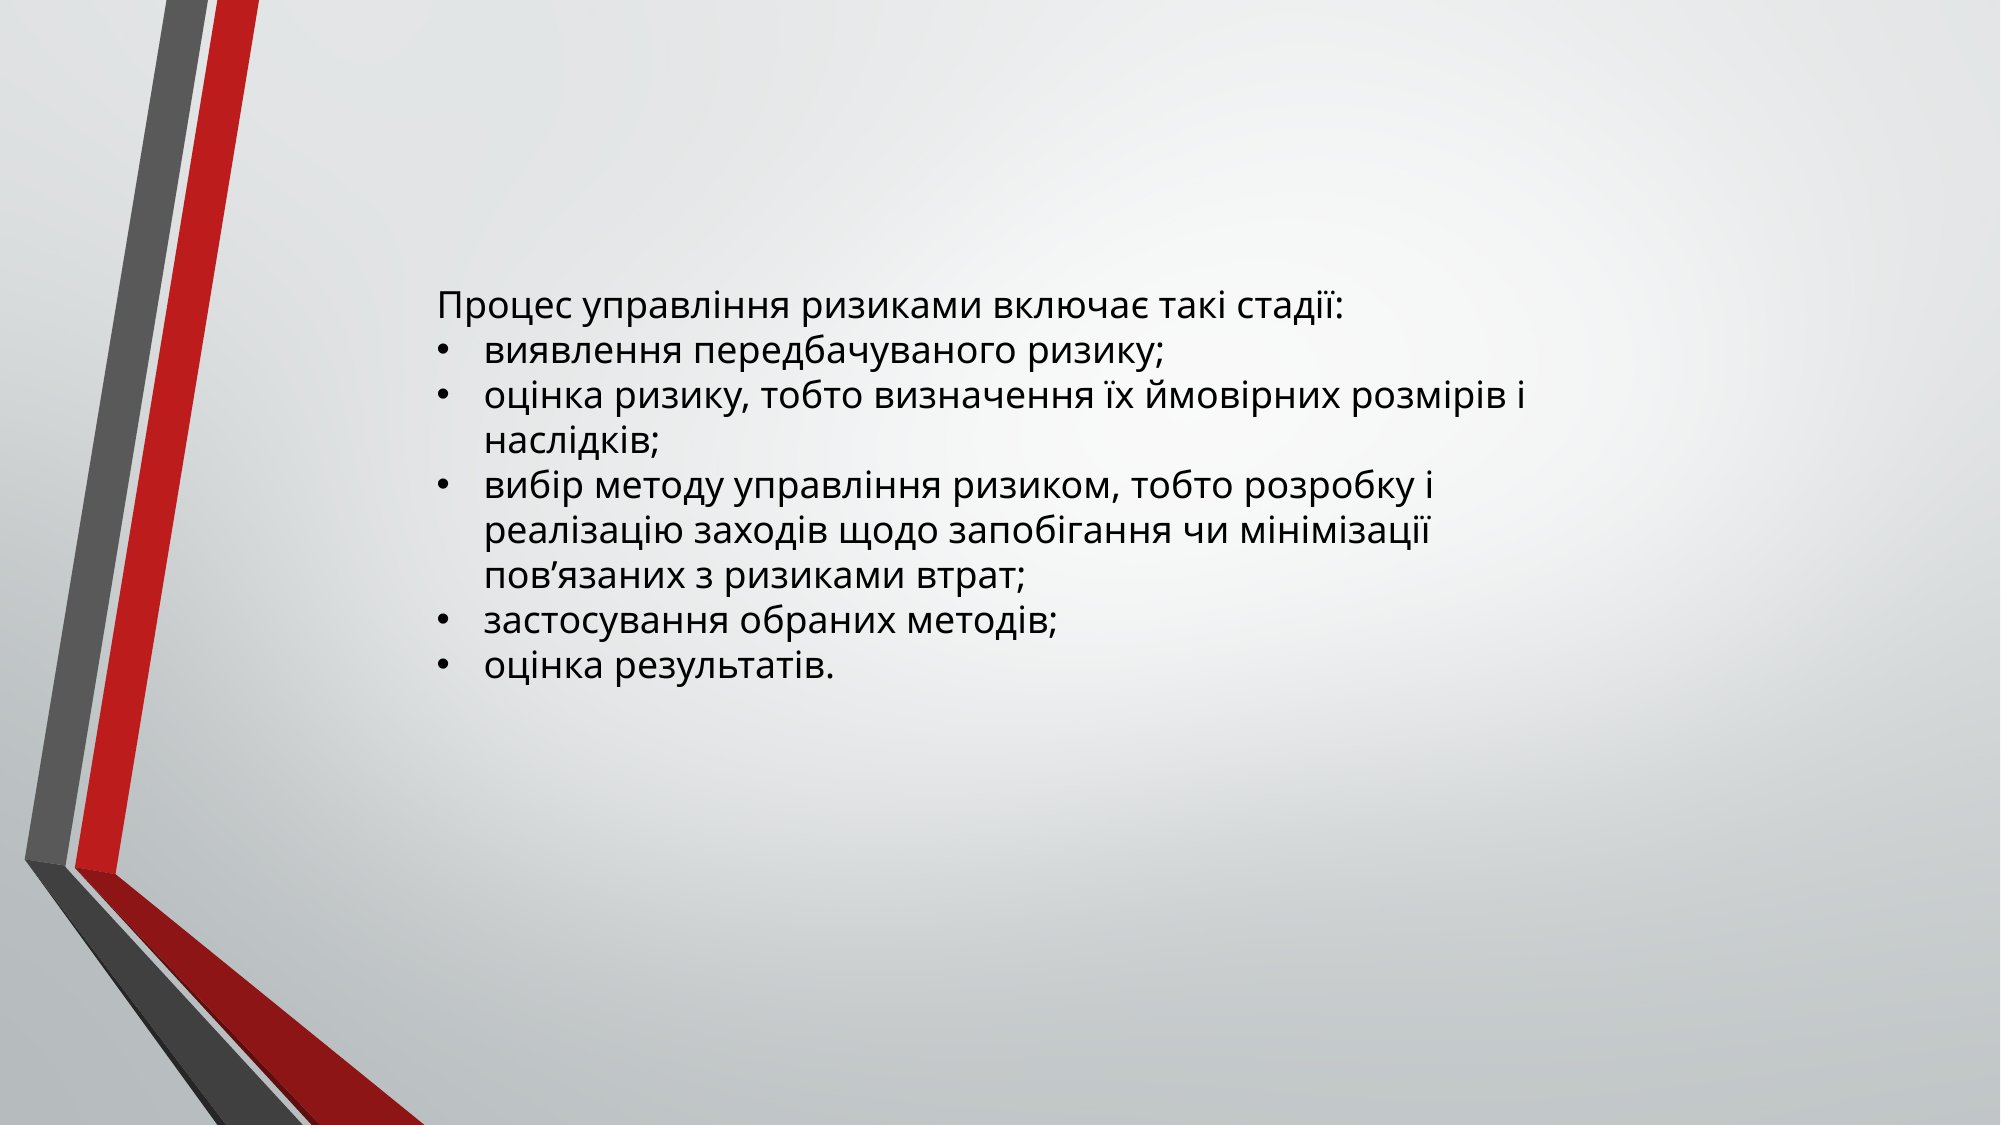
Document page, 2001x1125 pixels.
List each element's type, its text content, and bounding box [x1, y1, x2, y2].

text_box Процес управління ризиками включає такі стадії: виявлення передбачуваного ризику; оцінка ризику, тобто визначення їх ймовірних розмірів і наслідків; вибір методу управління ризиком, тобто розробку і реалізацію заходів щодо запобігання чи мінімізації пов’язаних з ризиками втрат; застосування обраних методів; оцінка результатів. [421, 273, 1602, 694]
